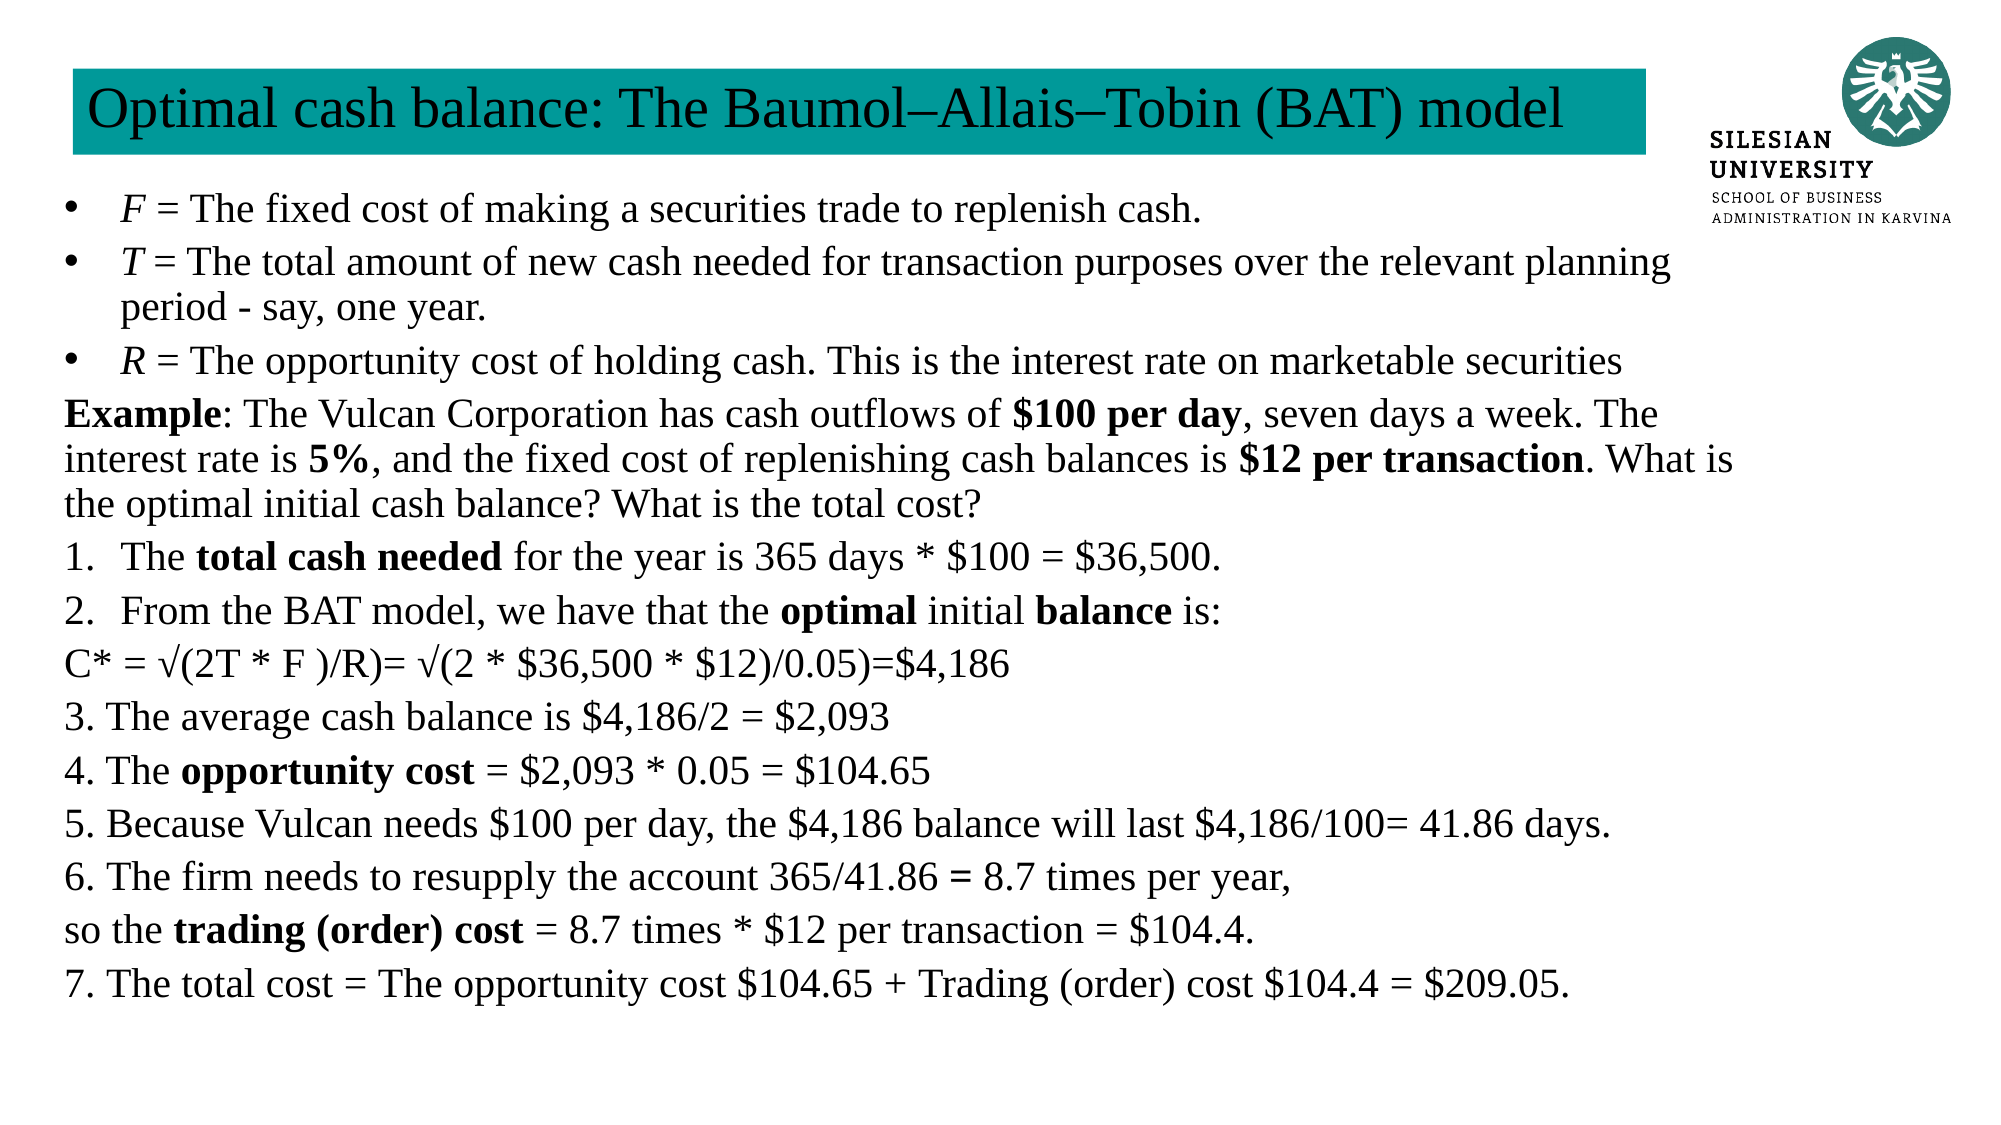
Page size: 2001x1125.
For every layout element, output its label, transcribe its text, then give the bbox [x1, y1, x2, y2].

list F = The fixed cost of making a securities trade to replenish cash. T = The total amount of new cash needed for transaction purposes over the relevant planning period - say, one year. R = The opportunity cost of holding cash. This is the interest rate on marketable securities Example: The Vulcan Corporation has cash outflows of $100 per day, seven days a week. The interest rate is 5%, and the fixed cost of replenishing cash balances is $12 per transaction. What is the optimal initial cash balance? What is the total cost? The total cash needed for the year is 365 days * $100 = $36,500. From the BAT model, we have that the optimal initial balance is: C* = √(2T * F )/R)= √(2 * $36,500 * $12)/0.05)=$4,186 3. The average cash balance is $4,186/2 = $2,093 4. The opportunity cost = $2,093 * 0.05 = $104.65 5. Because Vulcan needs $100 per day, the $4,186 balance will last $4,186/100= 41.86 days. 6. The firm needs to resupply the account 365/41.86 = 8.7 times per year, so the trading (order) cost = 8.7 times * $12 per transaction = $104.4. 7. The total cost = The opportunity cost $104.65 + Trading (order) cost $104.4 = $209.05. [49, 178, 1775, 1088]
picture [1710, 37, 1951, 223]
title Optimal cash balance: The Baumol–Allais–Tobin (BAT) model [72, 68, 1646, 155]
